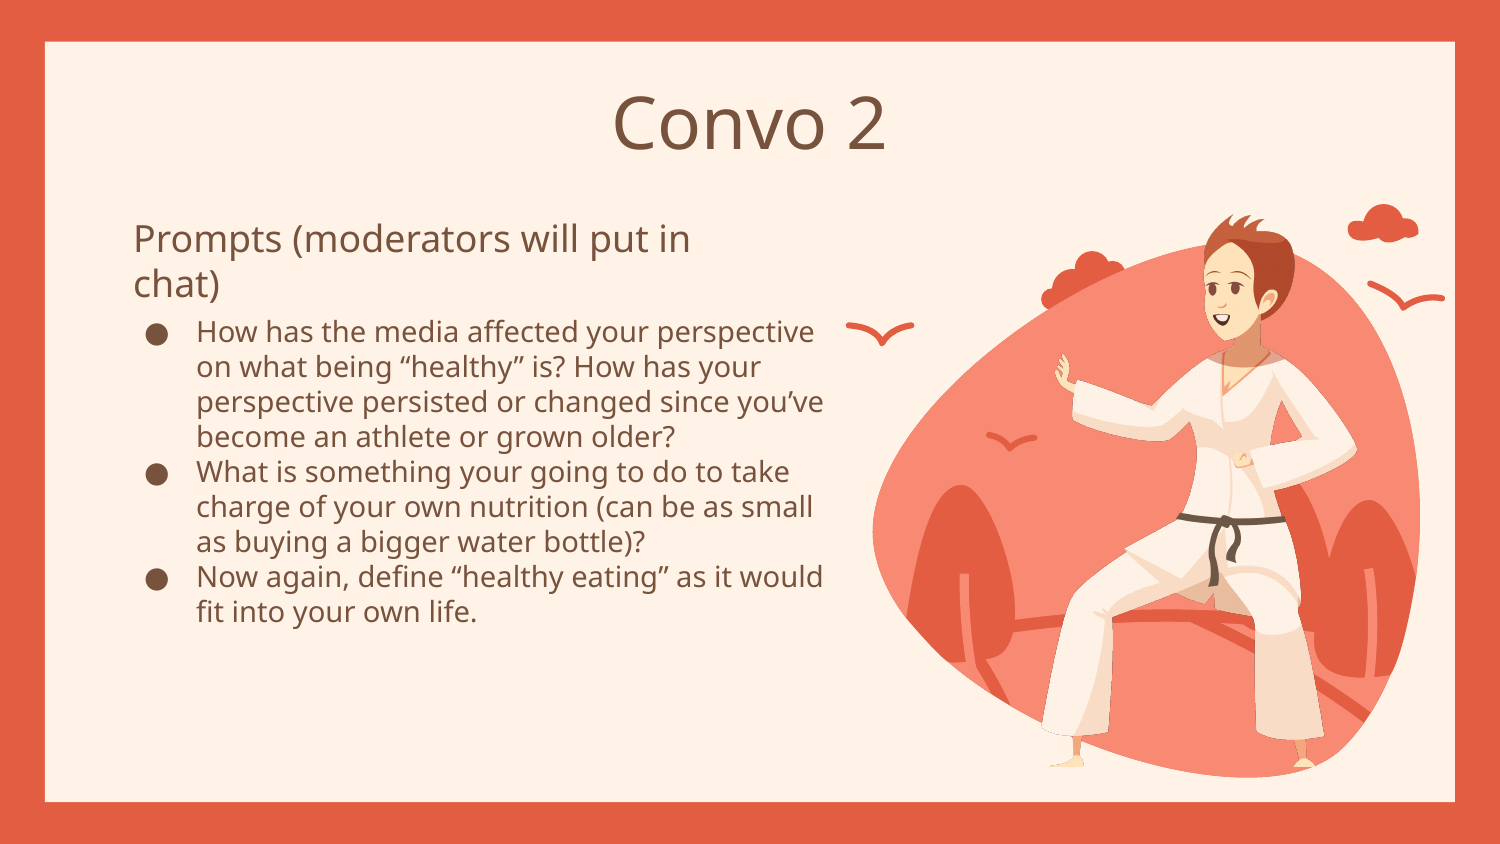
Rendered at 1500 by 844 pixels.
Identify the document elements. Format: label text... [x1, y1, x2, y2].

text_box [845, 203, 1446, 778]
subtitle Prompts (moderators will put in chat) [118, 228, 725, 321]
title Convo 2 [118, 72, 1382, 167]
subtitle How has the media affected your perspective on what being “healthy” is? How has your perspective persisted or changed since you’ve become an athlete or grown older? What is something your going to do to take charge of your own nutrition (can be as small as buying a bigger water bottle)? Now again, define “healthy eating” as it would fit into your own life. [106, 263, 840, 430]
picture [1040, 214, 1357, 767]
